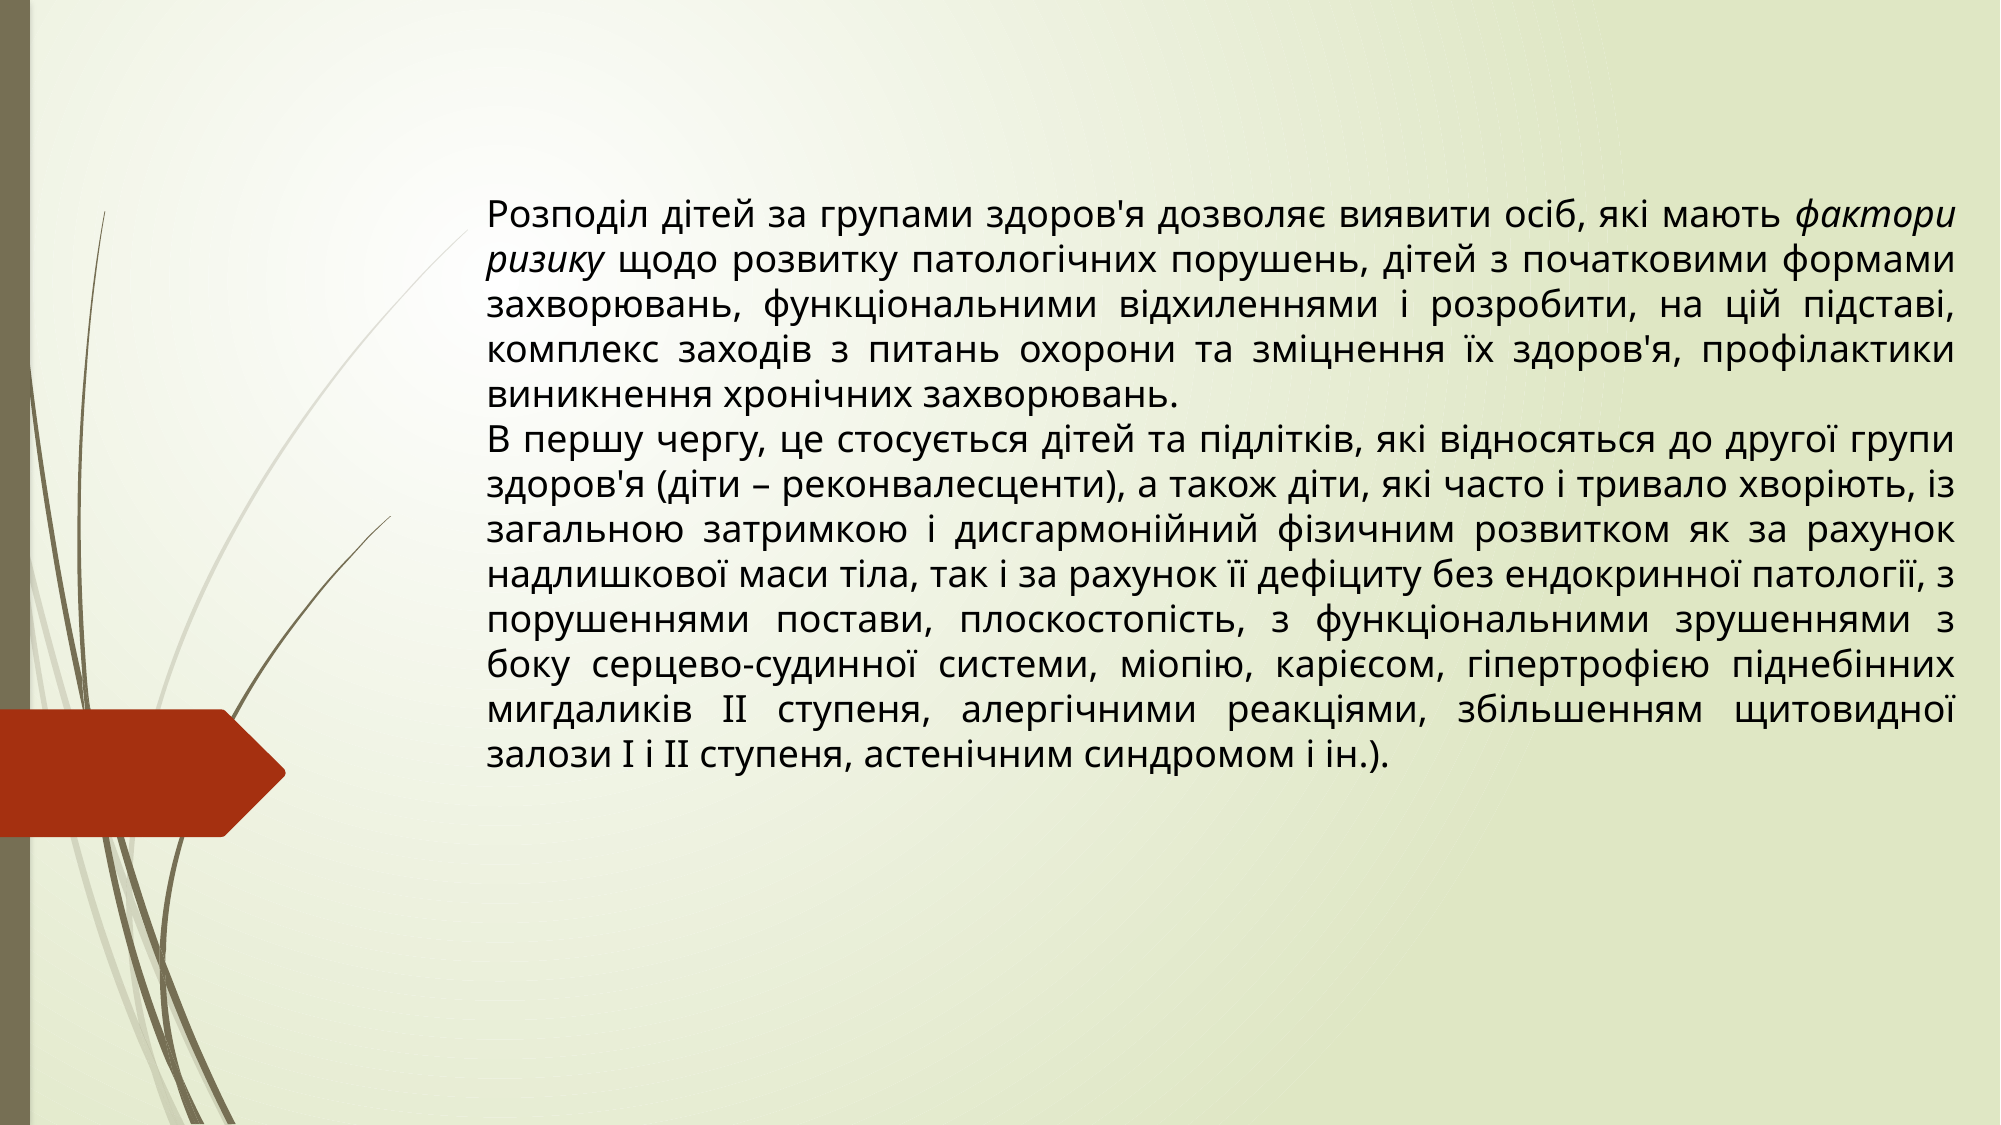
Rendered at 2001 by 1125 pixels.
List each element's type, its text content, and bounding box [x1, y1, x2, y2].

text_box Розподіл дітей за групами здоров'я дозволяє виявити осіб, які мають фактори ризику щодо розвитку патологічних порушень, дітей з початковими формами захворювань, функціональними відхиленнями і розробити, на цій підставі, комплекс заходів з питань охорони та зміцнення їх здоров'я, профілактики виникнення хронічних захворювань. В першу чергу, це стосується дітей та підлітків, які відносяться до другої групи здоров'я (діти – реконвалесценти), а також діти, які часто і тривало хворіють, із загальною затримкою і дисгармонійний фізичним розвитком як за рахунок надлишкової маси тіла, так і за рахунок її дефіциту без ендокринної патології, з порушеннями постави, плоскостопість, з функціональними зрушеннями з боку серцево-судинної системи, міопію, карієсом, гіпертрофією піднебінних мигдаликів II ступеня, алергічними реакціями, збільшенням щитовидної залози I і II ступеня, астенічним синдромом і ін.). [471, 182, 1972, 783]
